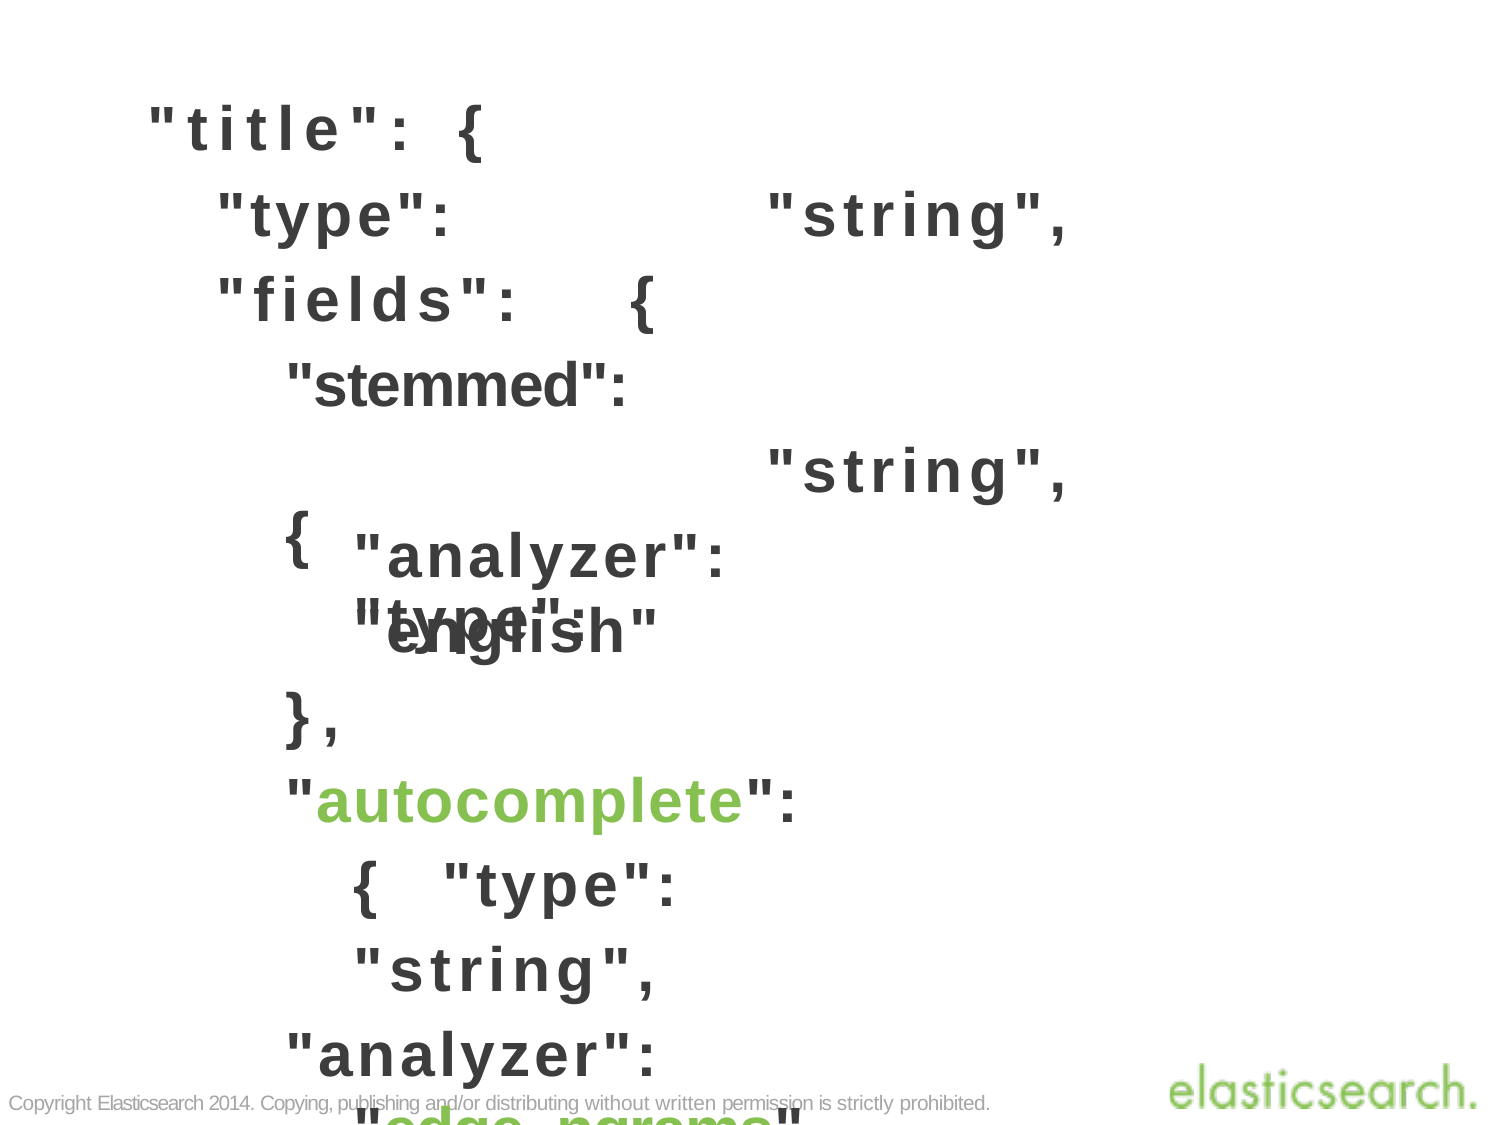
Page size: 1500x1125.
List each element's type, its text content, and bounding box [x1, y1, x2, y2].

text_box "title": { "type": "fields": { "stemmed": { "type": [145, 75, 700, 502]
text_box "string", [764, 427, 1078, 502]
text_box "analyzer": "english" }, "autocomplete": { "type": "string", "analyzer": "edge_ngrams" }}} [145, 502, 1215, 1125]
footer Copyright Elasticsearch 2014. Copying, publishing and/or distributing without written permission is strictly prohibited. [6, 1013, 145, 1125]
text_box "string", [764, 171, 1078, 249]
picture [1215, 1063, 1477, 1109]
